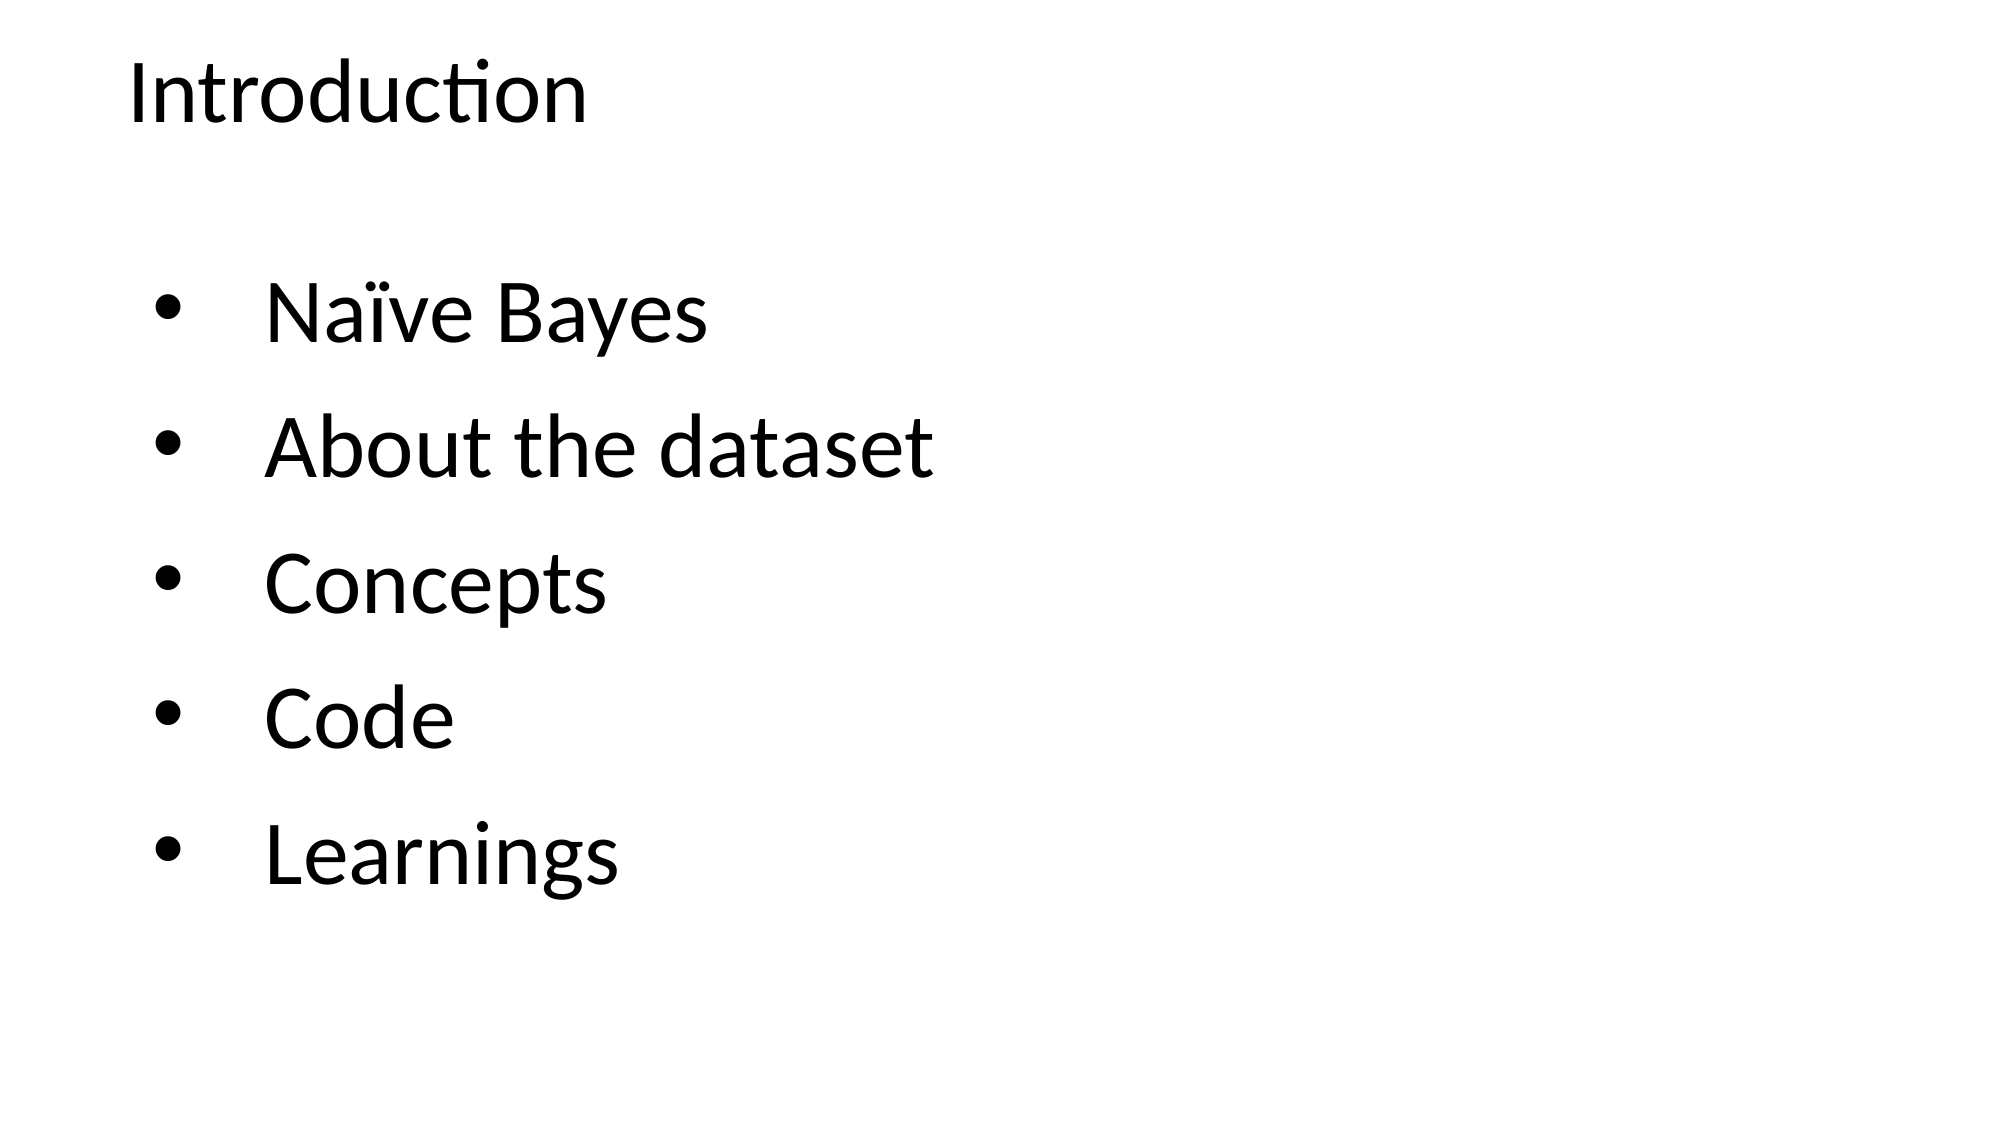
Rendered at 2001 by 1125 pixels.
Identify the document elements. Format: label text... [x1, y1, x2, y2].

text_box Introduction [112, 23, 1000, 149]
text_box Naïve Bayes About the dataset Concepts Code Learnings [137, 218, 1478, 910]
